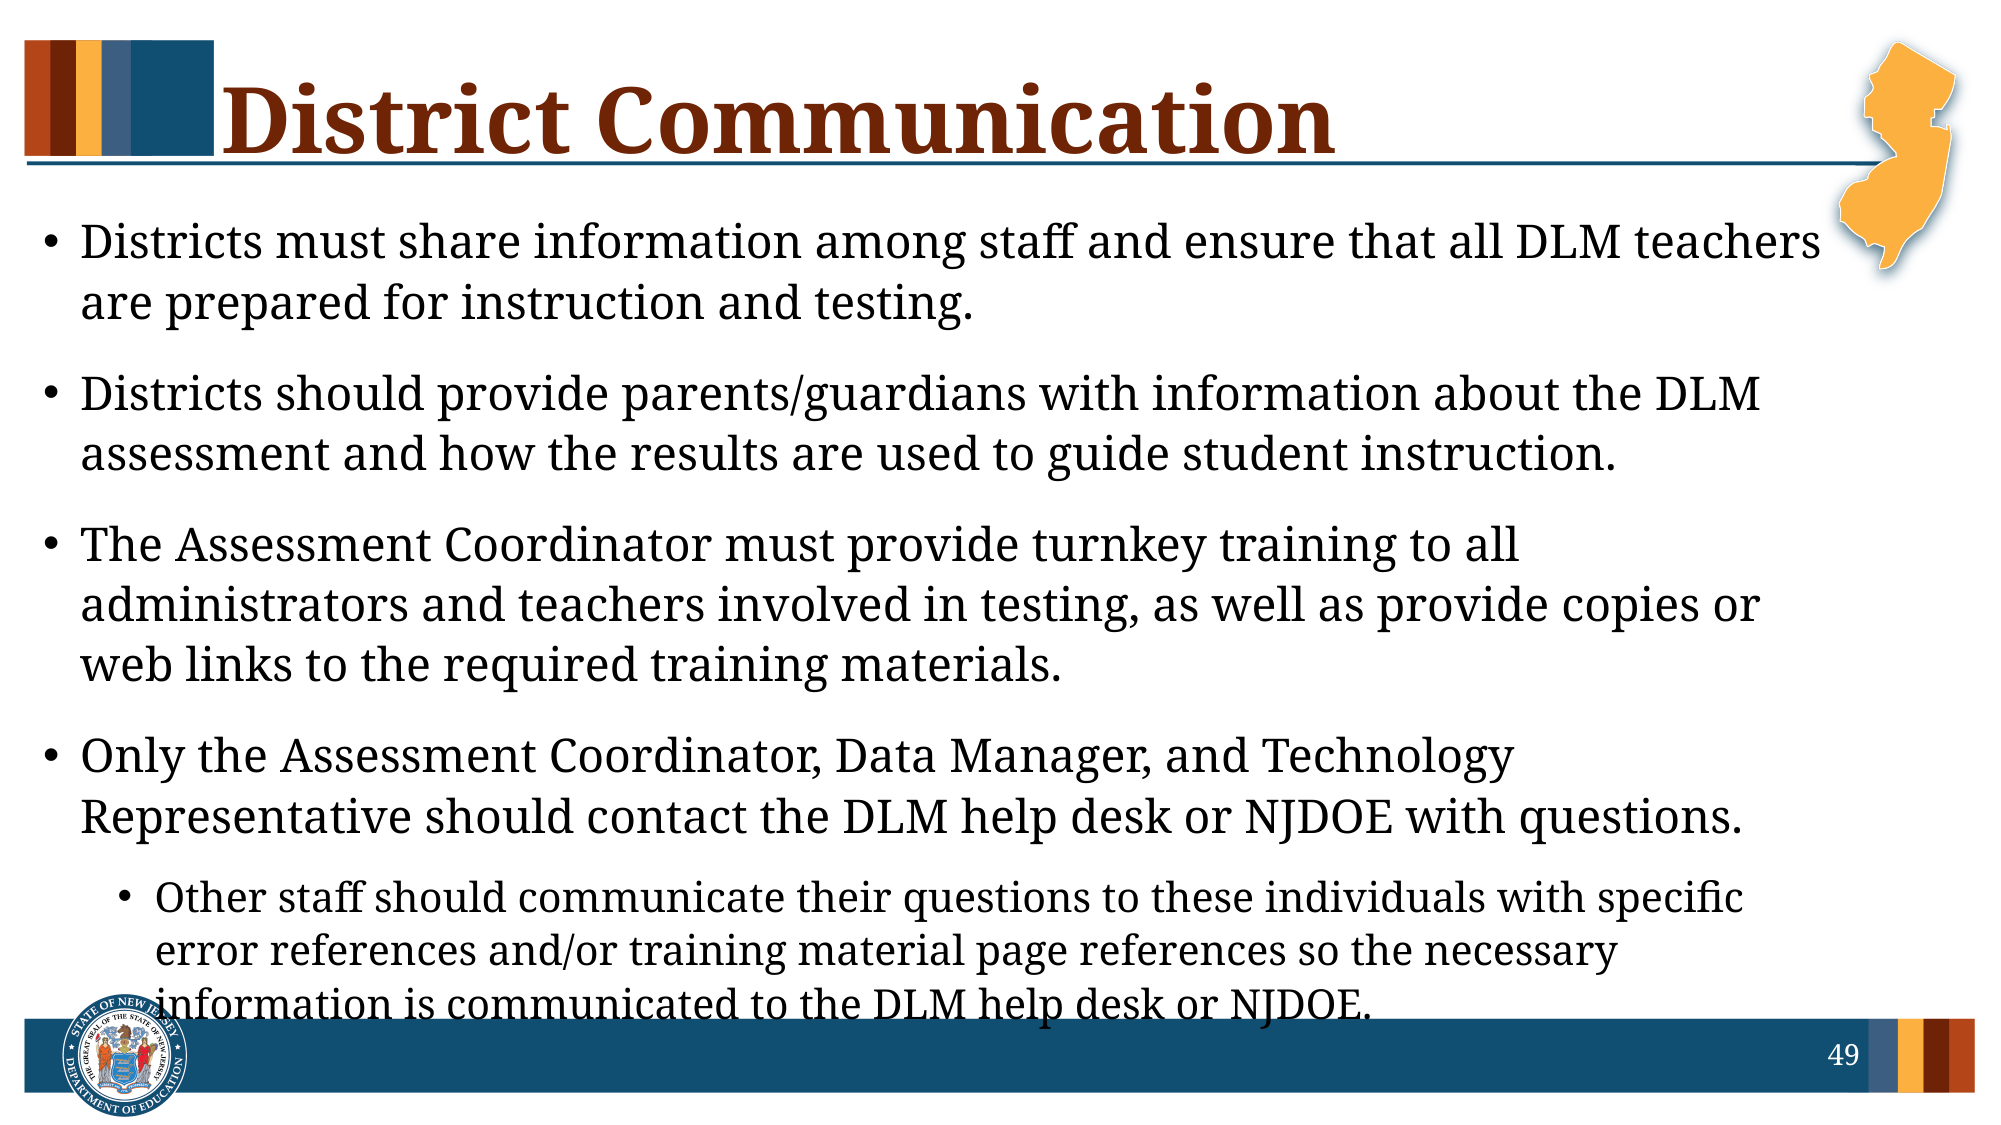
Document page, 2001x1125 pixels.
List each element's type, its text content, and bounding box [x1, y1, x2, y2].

picture [24, 992, 1975, 1119]
slide_number 49 [1425, 1026, 1876, 1087]
picture [24, 26, 1976, 295]
title District Communication [206, 62, 1863, 185]
list Districts must share information among staff and ensure that all DLM teachers are prepared for instruction and testing. Districts should provide parents/guardians with information about the DLM assessment and how the results are used to guide student instruction. The Assessment Coordinator must provide turnkey training to all administrators and teachers involved in testing, as well as provide copies or web links to the required training materials. Only the Assessment Coordinator, Data Manager, and Technology Representative should contact the DLM help desk or NJDOE with questions. Other staff should communicate their questions to these individuals with specific error references and/or training material page references so the necessary information is communicated to the DLM help desk or NJDOE. [28, 200, 1972, 1049]
